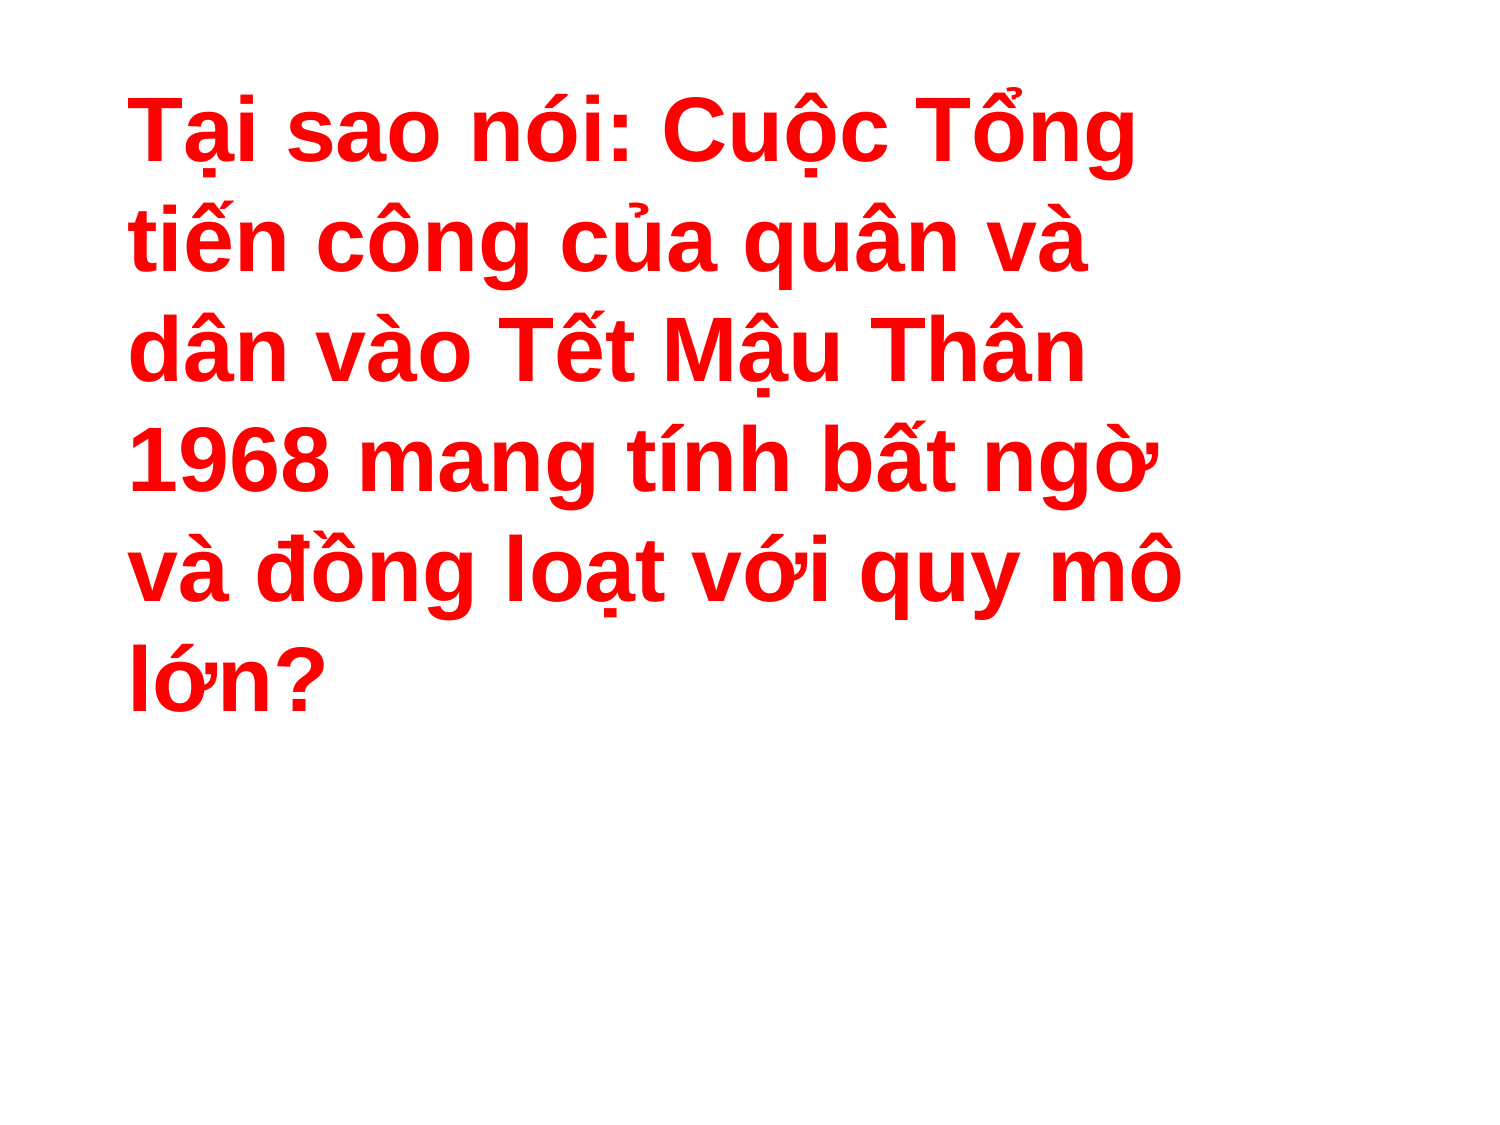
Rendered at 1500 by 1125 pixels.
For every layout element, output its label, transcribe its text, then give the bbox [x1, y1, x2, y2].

text_box Tại sao nói: Cuộc Tổng tiến công của quân và dân vào Tết Mậu Thân 1968 mang tính bất ngờ và đồng loạt với quy mô lớn? [112, 62, 1275, 737]
